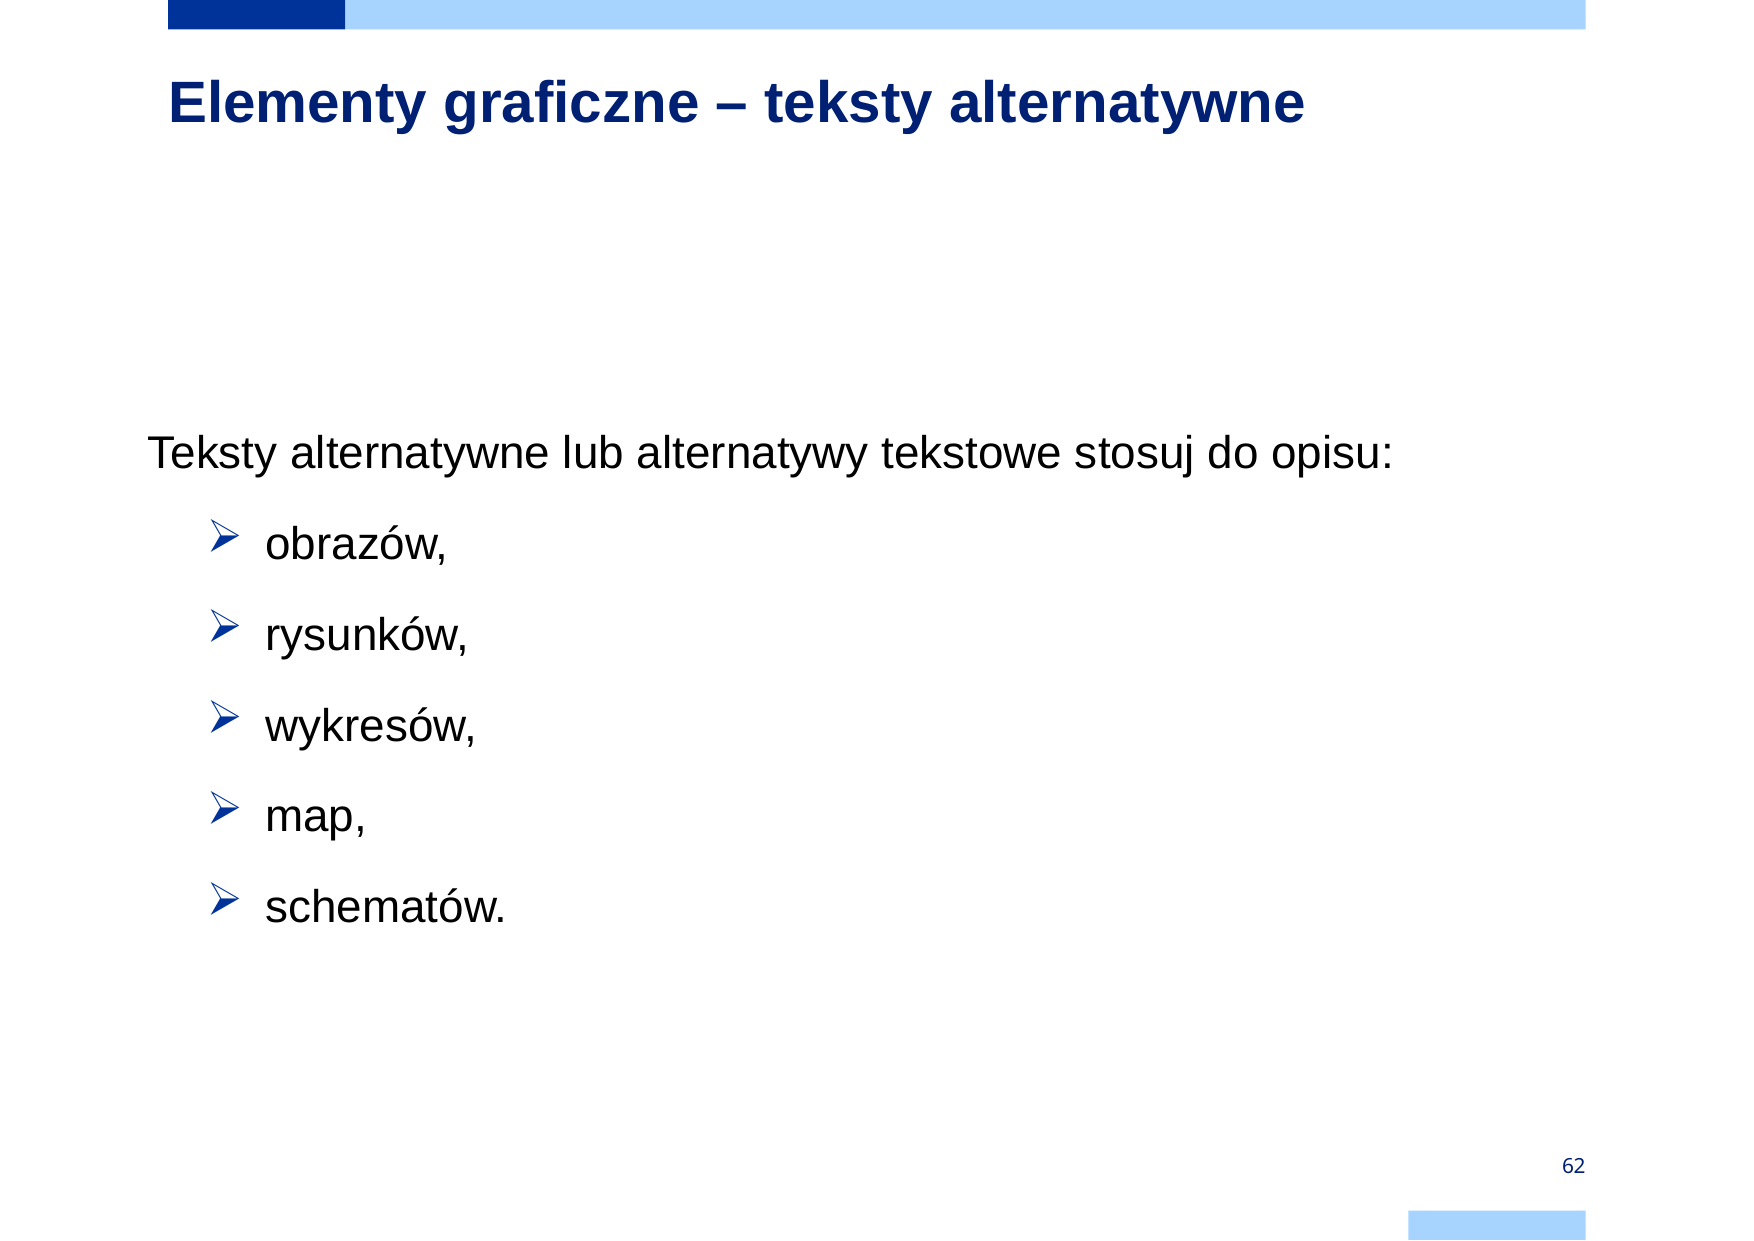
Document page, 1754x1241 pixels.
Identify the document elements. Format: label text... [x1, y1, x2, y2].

title Elementy graficzne – teksty alternatywne [168, 59, 1633, 207]
list Teksty alternatywne lub alternatywy tekstowe stosuj do opisu: obrazów, rysunków, wykresów, map, schematów. [147, 395, 1574, 963]
slide_number 62 [1408, 1151, 1586, 1182]
